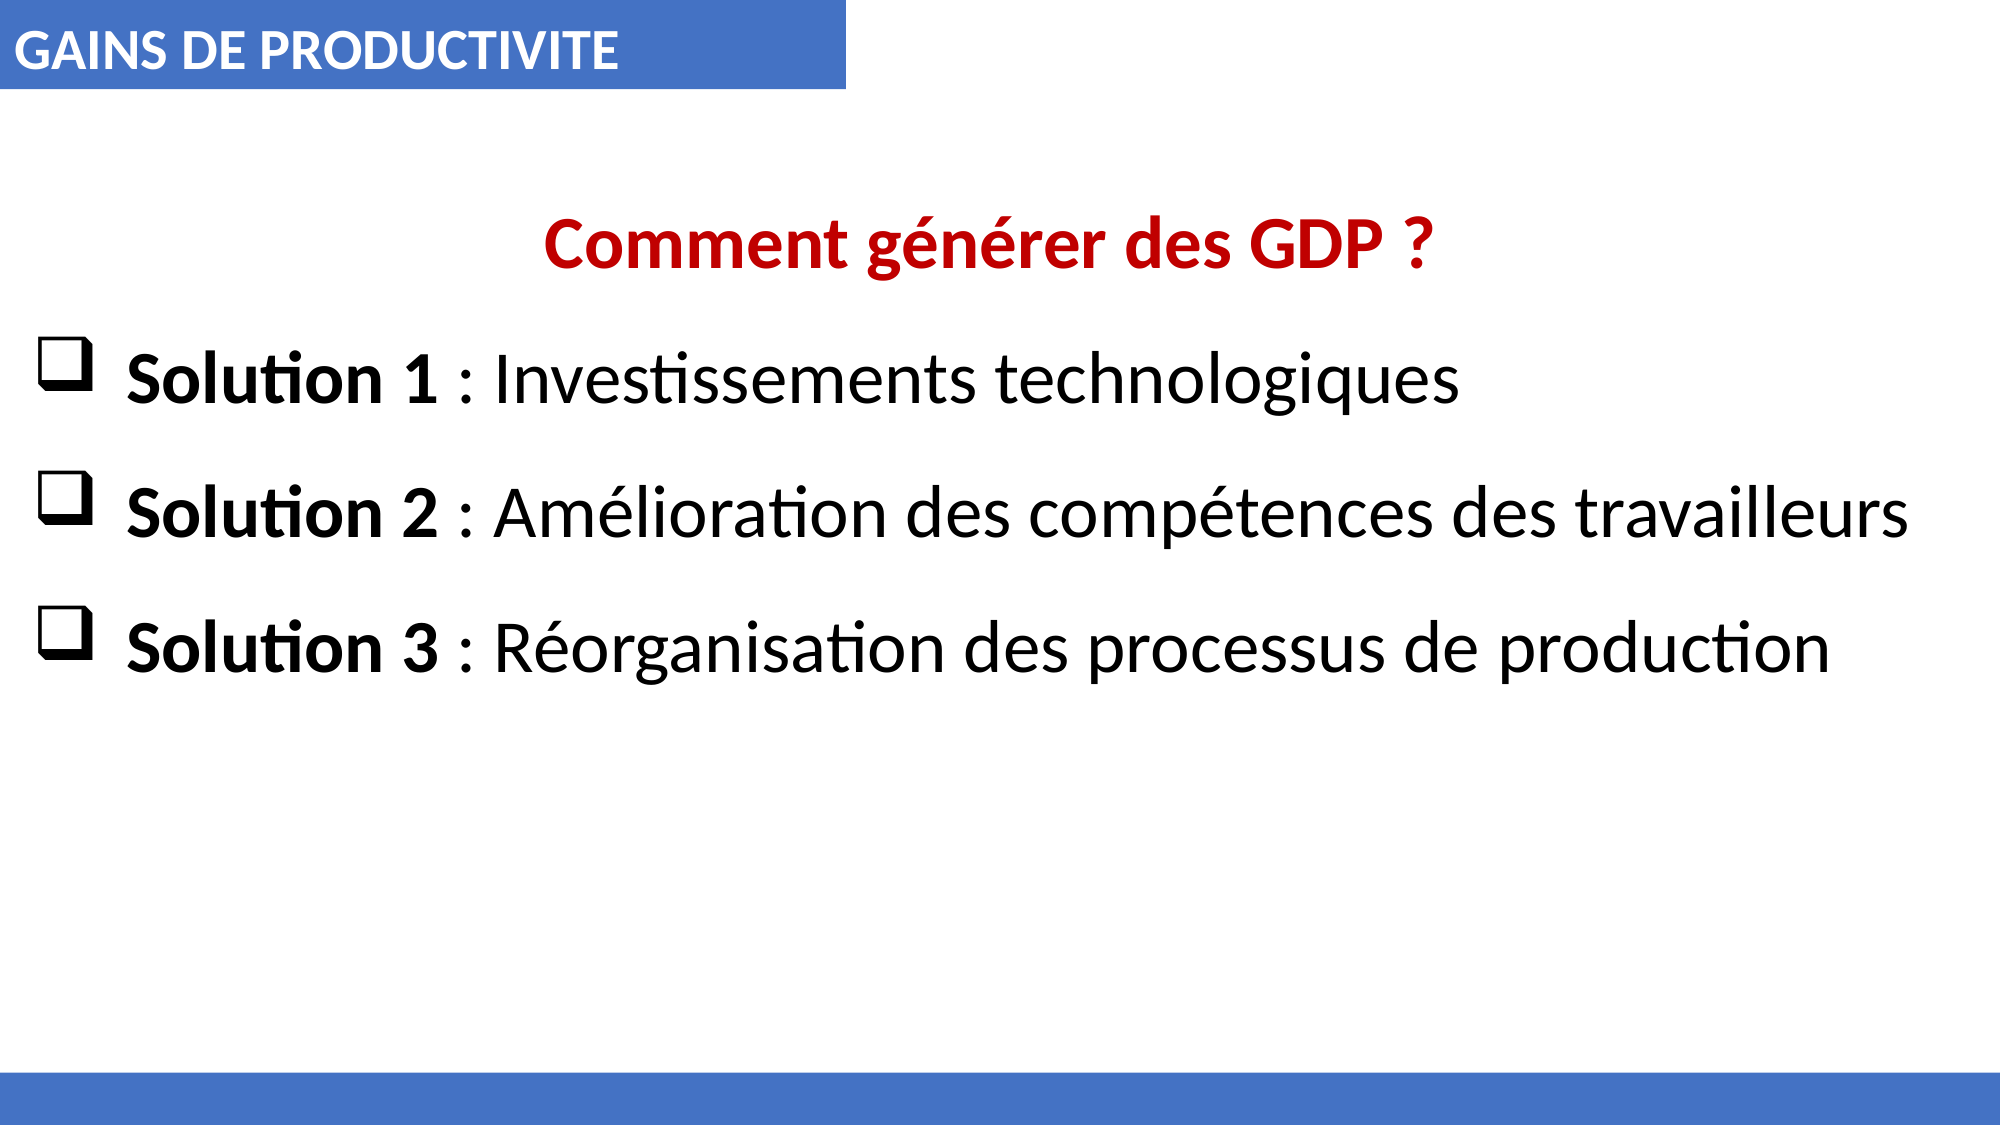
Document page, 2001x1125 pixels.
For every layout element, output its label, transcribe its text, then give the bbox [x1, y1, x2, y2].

text_box [0, 0, 847, 90]
text_box [0, 1072, 2000, 1125]
text_box Comment générer des GDP ? Solution 1 : Investissements technologiques Solution 2 : Amélioration des compétences des travailleurs Solution 3 : Réorganisation des processus de production [17, 172, 1964, 695]
text_box GAINS DE PRODUCTIVITE [0, 3, 688, 89]
